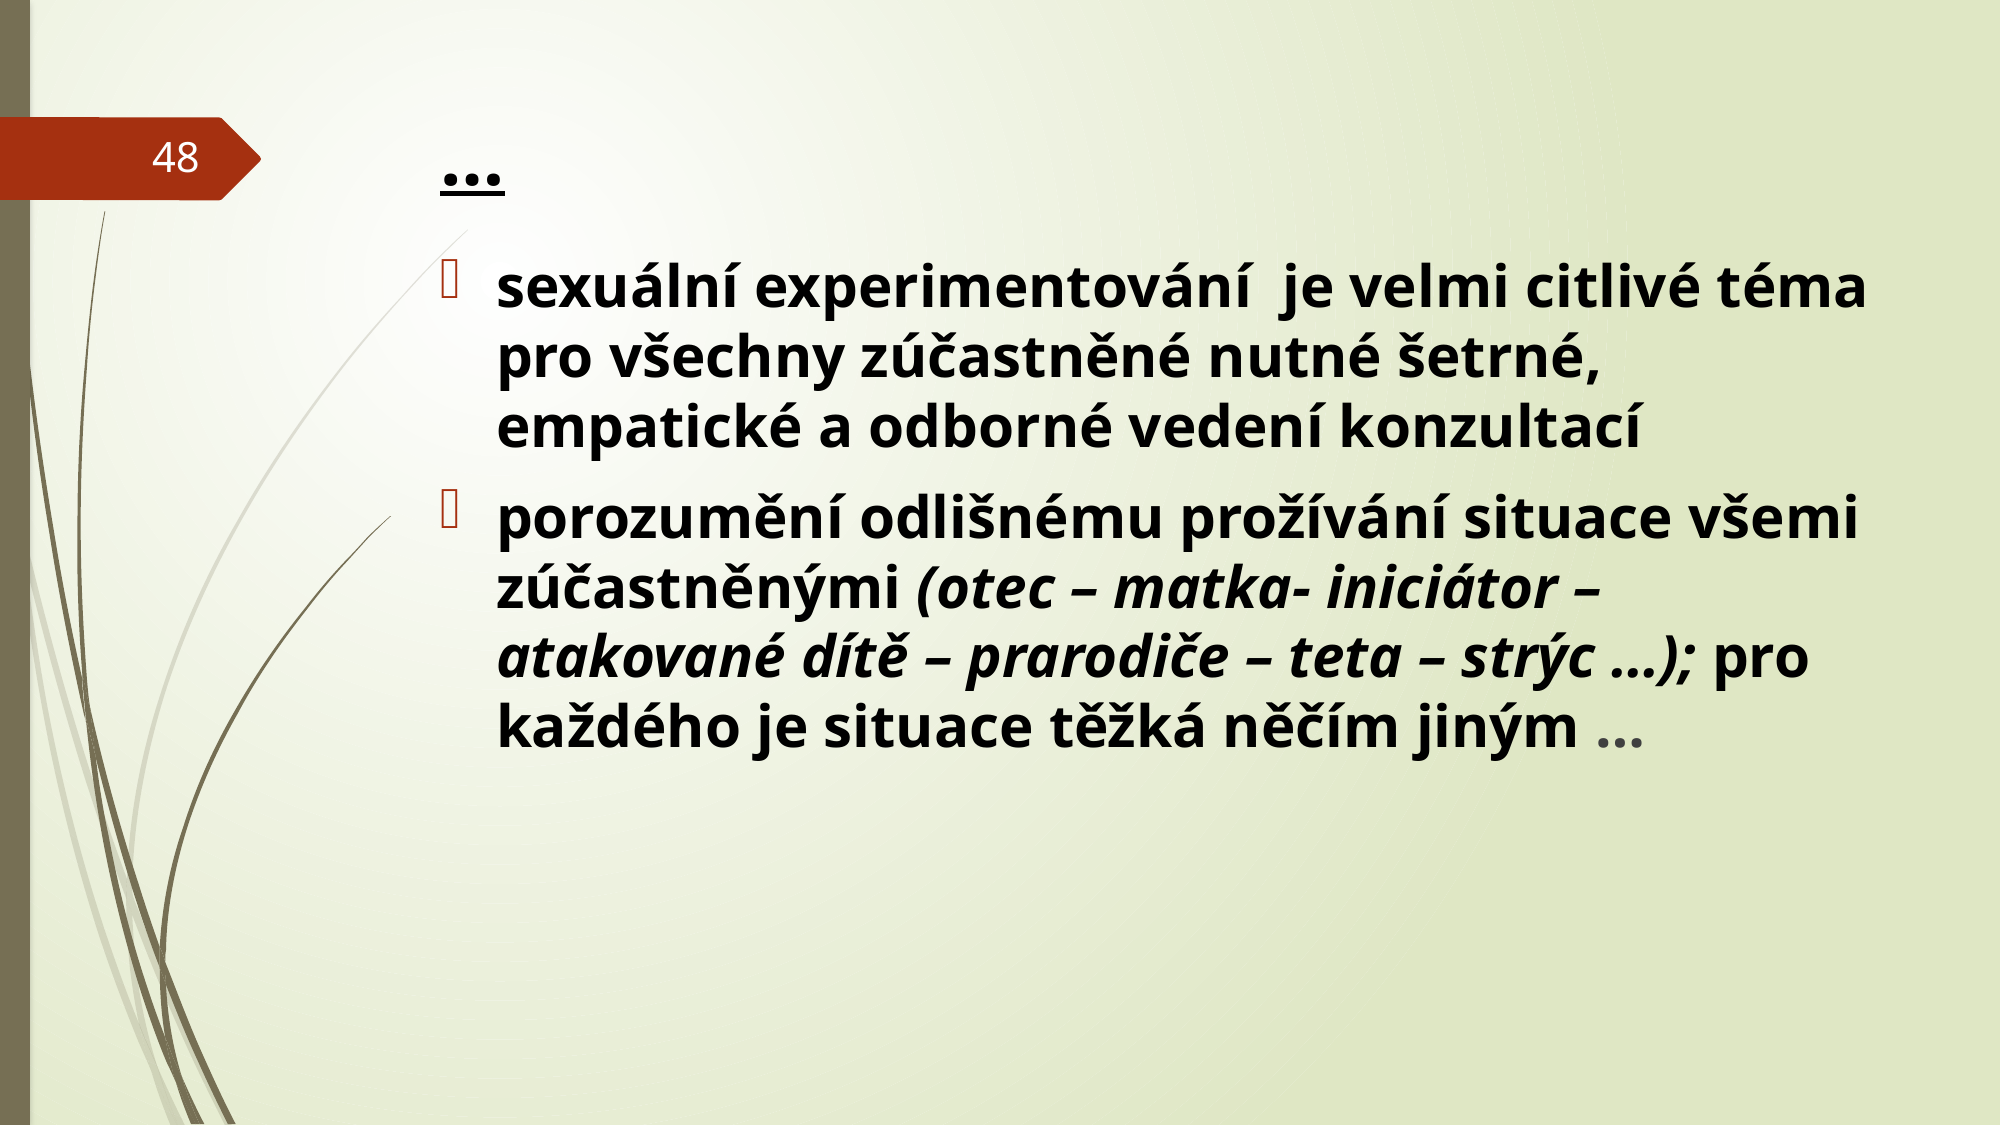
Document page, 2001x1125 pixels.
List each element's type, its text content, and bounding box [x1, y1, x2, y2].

title … [425, 102, 1888, 221]
slide_number 48 [87, 129, 216, 190]
list sexuální experimentování je velmi citlivé téma pro všechny zúčastněné nutné šetrné, empatické a odborné vedení konzultací porozumění odlišnému prožívání situace všemi zúčastněnými (otec – matka- iniciátor – atakované dítě – prarodiče – teta – strýc …); pro každého je situace těžká něčím jiným … [424, 242, 1888, 1008]
